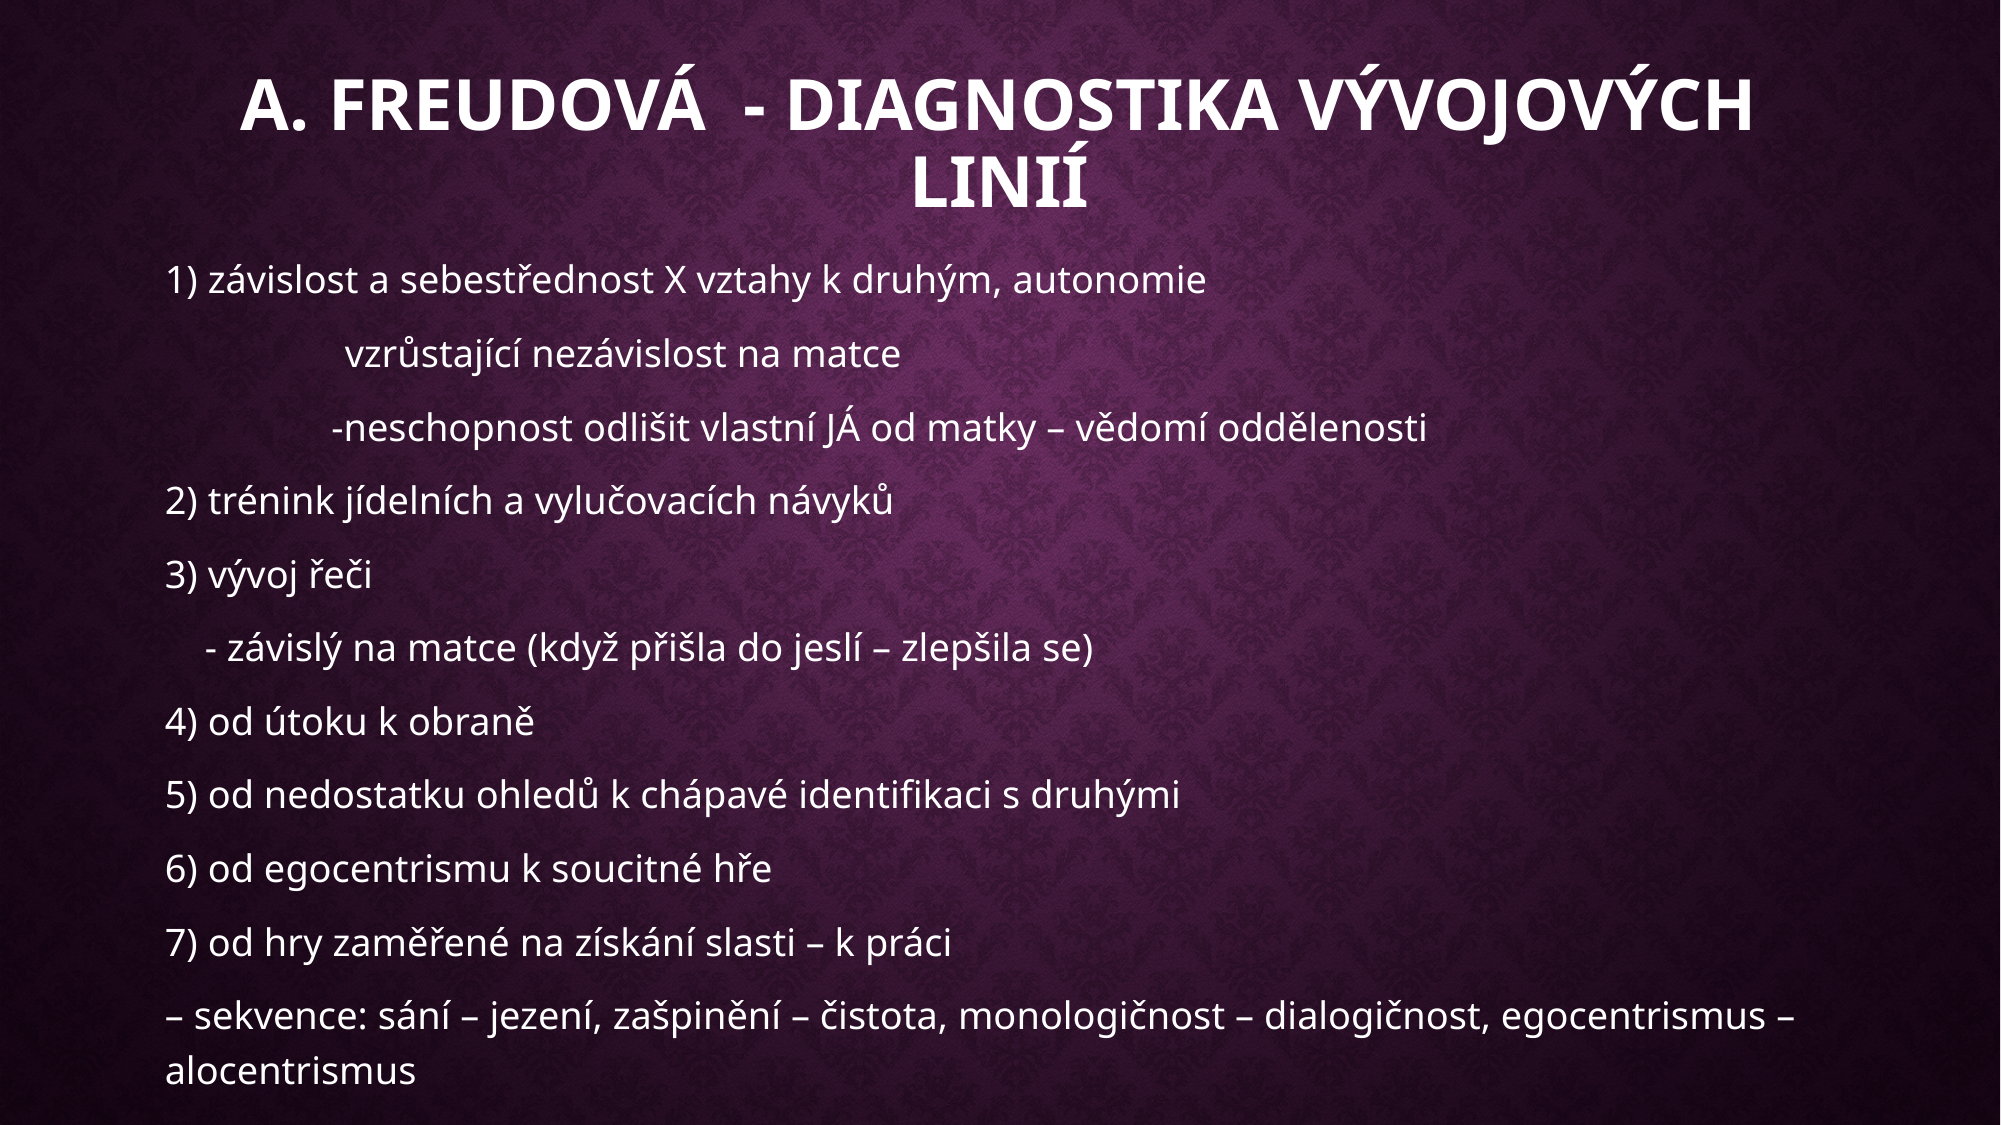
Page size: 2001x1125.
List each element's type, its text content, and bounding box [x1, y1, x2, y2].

list 1) závislost a sebestřednost X vztahy k druhým, autonomie vzrůstající nezávislost na matce -neschopnost odlišit vlastní JÁ od matky – vědomí oddělenosti 2) trénink jídelních a vylučovacích návyků 3) vývoj řeči - závislý na matce (když přišla do jeslí – zlepšila se) 4) od útoku k obraně 5) od nedostatku ohledů k chápavé identifikaci s druhými 6) od egocentrismu k soucitné hře 7) od hry zaměřené na získání slasti – k práci – sekvence: sání – jezení, zašpinění – čistota, monologičnost – dialogičnost, egocentrismus – alocentrismus [149, 239, 1849, 1105]
title A. FREUDOVÁ - diagnostika vývojových linií [149, 53, 1849, 239]
